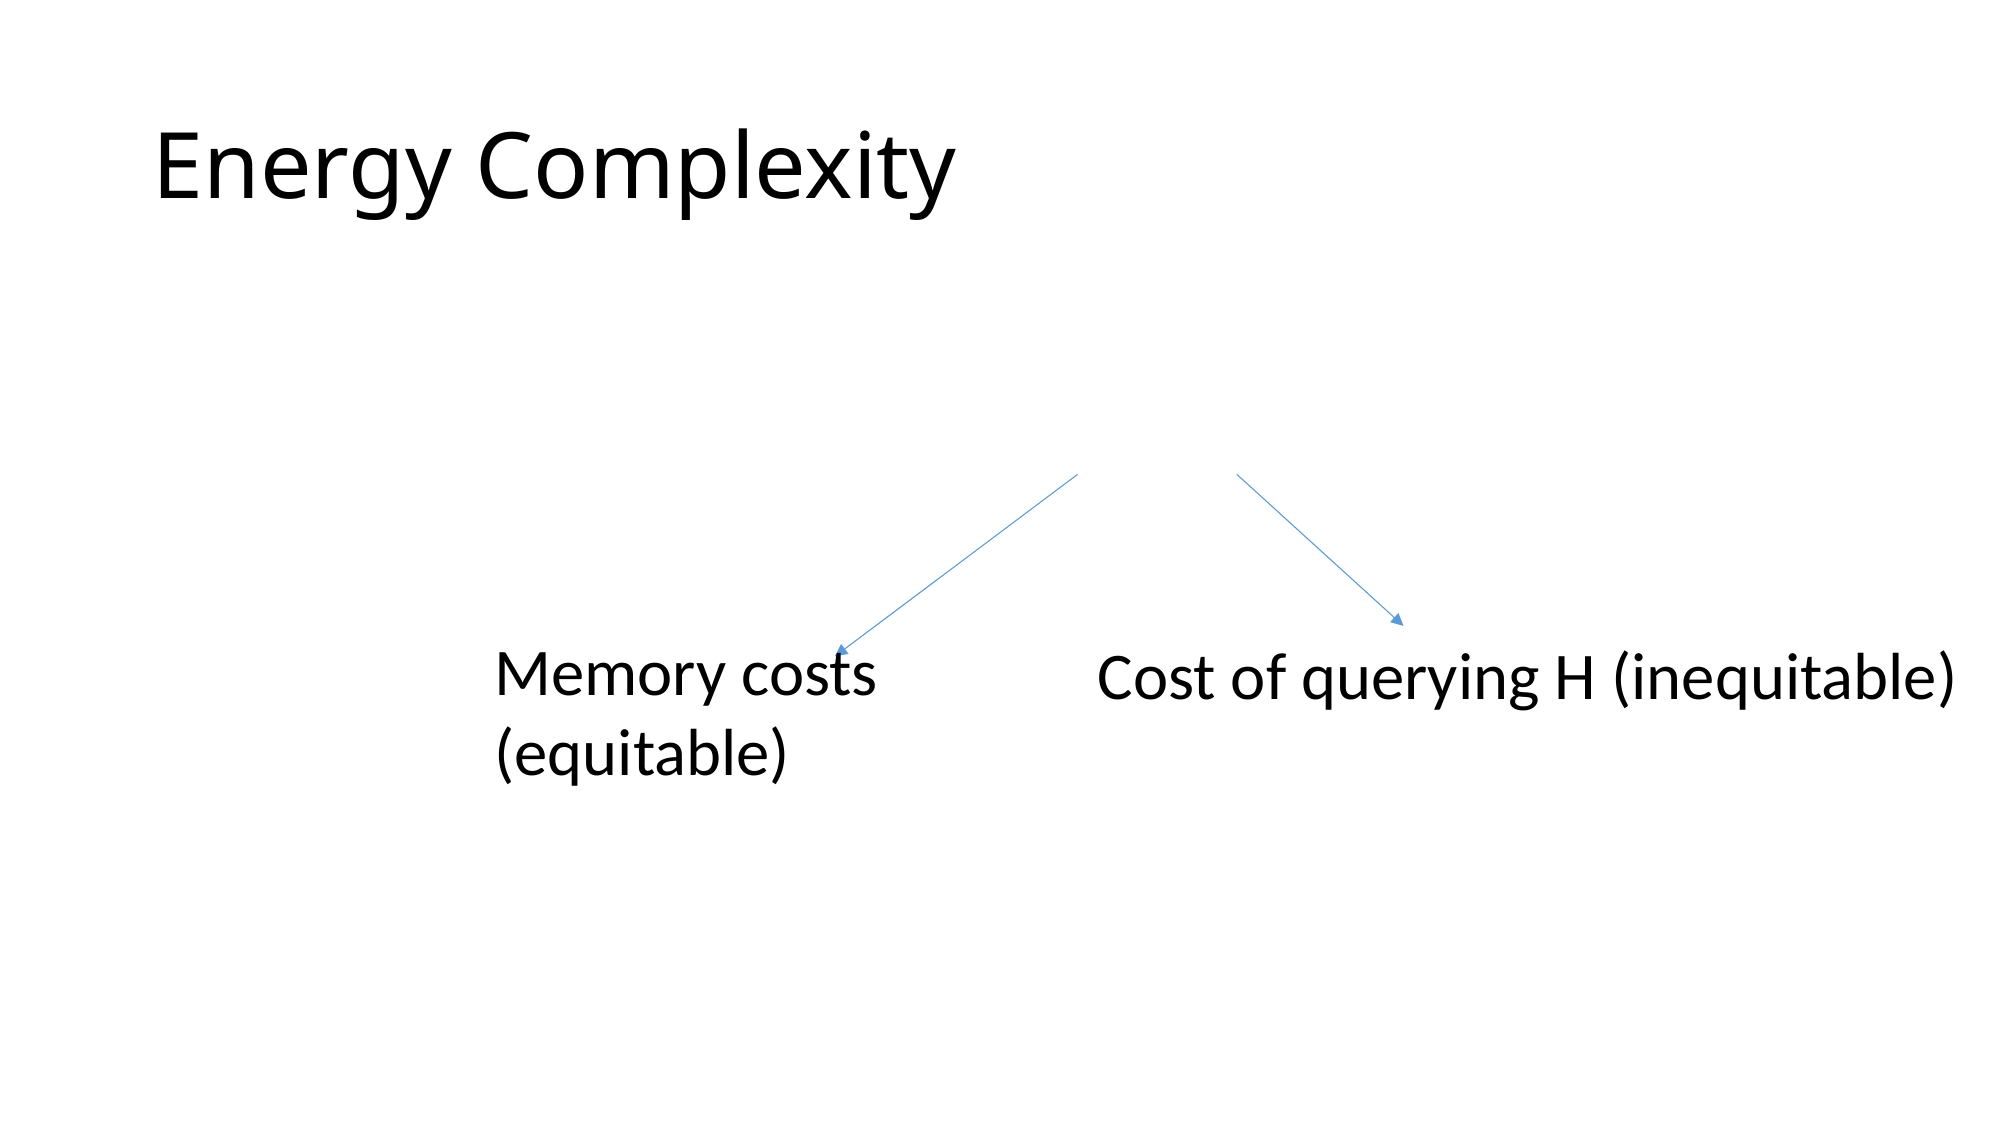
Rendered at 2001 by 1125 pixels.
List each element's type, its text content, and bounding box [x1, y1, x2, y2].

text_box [1236, 474, 1404, 626]
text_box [834, 474, 1078, 657]
title Energy Complexity [137, 59, 1863, 278]
text_box Cost of querying H (inequitable) [1083, 625, 1974, 721]
text_box Memory costs (equitable) [479, 621, 991, 797]
